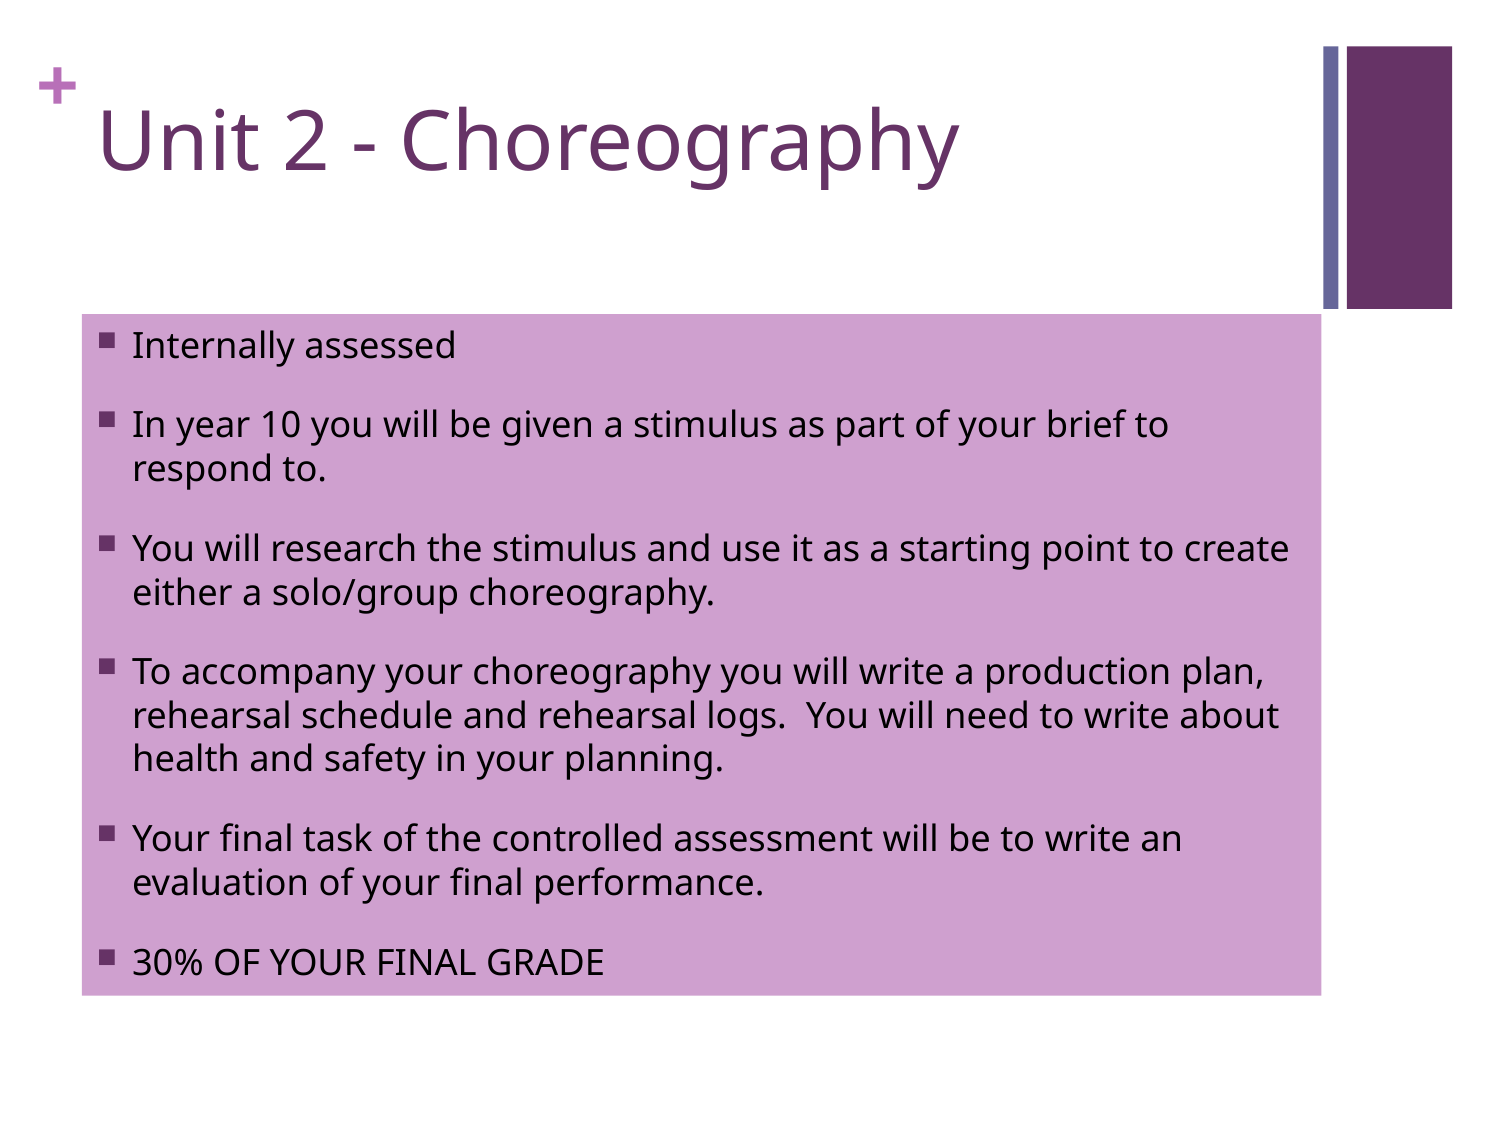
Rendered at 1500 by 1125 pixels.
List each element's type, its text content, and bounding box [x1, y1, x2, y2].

title Unit 2 - Choreography [81, 79, 1322, 263]
list Internally assessed In year 10 you will be given a stimulus as part of your brief to respond to. You will research the stimulus and use it as a starting point to create either a solo/group choreography. To accompany your choreography you will write a production plan, rehearsal schedule and rehearsal logs. You will need to write about health and safety in your planning. Your final task of the controlled assessment will be to write an evaluation of your final performance. 30% OF YOUR FINAL GRADE [81, 314, 1322, 996]
